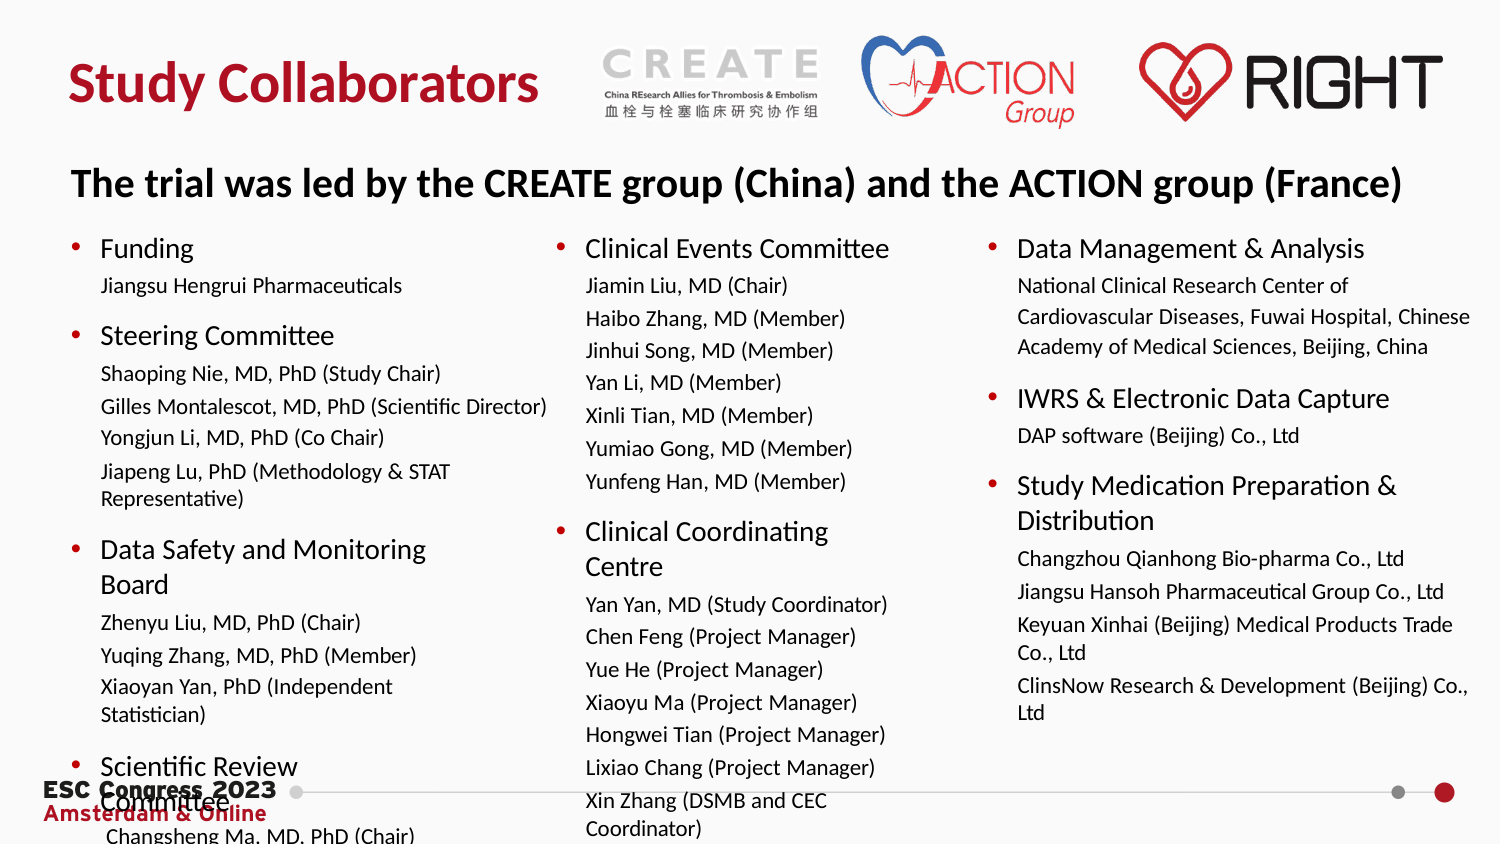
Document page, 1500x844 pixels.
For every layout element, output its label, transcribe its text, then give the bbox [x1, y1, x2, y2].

picture [0, 0, 1500, 844]
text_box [494, 11, 1099, 151]
title Study Collaborators [66, 42, 489, 186]
text_box Clinical Events Committee Jiamin Liu, MD (Chair) Haibo Zhang, MD (Member) Jinhui Song, MD (Member) Yan Li, MD (Member) Xinli Tian, MD (Member) Yumiao Gong, MD (Member) Yunfeng Han, MD (Member) Clinical Coordinating Centre Yan Yan, MD (Study Coordinator) Chen Feng (Project Manager) Yue He (Project Manager) Xiaoyu Ma (Project Manager) Hongwei Tian (Project Manager) Lixiao Chang (Project Manager) Xin Zhang (DSMB and CEC Coordinator) [553, 218, 953, 841]
text_box The trial was led by the CREATE group (China) and the ACTION group (France) [68, 153, 1410, 206]
text_box Data Management & Analysis National Clinical Research Center of Cardiovascular Diseases, Fuwai Hospital, Chinese Academy of Medical Sciences, Beijing, China IWRS & Electronic Data Capture DAP software (Beijing) Co., Ltd Study Medication Preparation & Distribution Changzhou Qianhong Bio-pharma Co., Ltd Jiangsu Hansoh Pharmaceutical Group Co., Ltd Keyuan Xinhai (Beijing) Medical Products Trade Co., Ltd ClinsNow Research & Development (Beijing) Co., Ltd [985, 218, 1473, 726]
text_box Funding Jiangsu Hengrui Pharmaceuticals Steering Committee Shaoping Nie, MD, PhD (Study Chair) Gilles Montalescot, MD, PhD (Scientific Director) Yongjun Li, MD, PhD (Co Chair) Jiapeng Lu, PhD (Methodology & STAT Representative) Data Safety and Monitoring Board Zhenyu Liu, MD, PhD (Chair) Yuqing Zhang, MD, PhD (Member) Xiaoyan Yan, PhD (Independent Statistician) Scientific Review Committee Changsheng Ma, MD, PhD (Chair) [68, 218, 553, 844]
